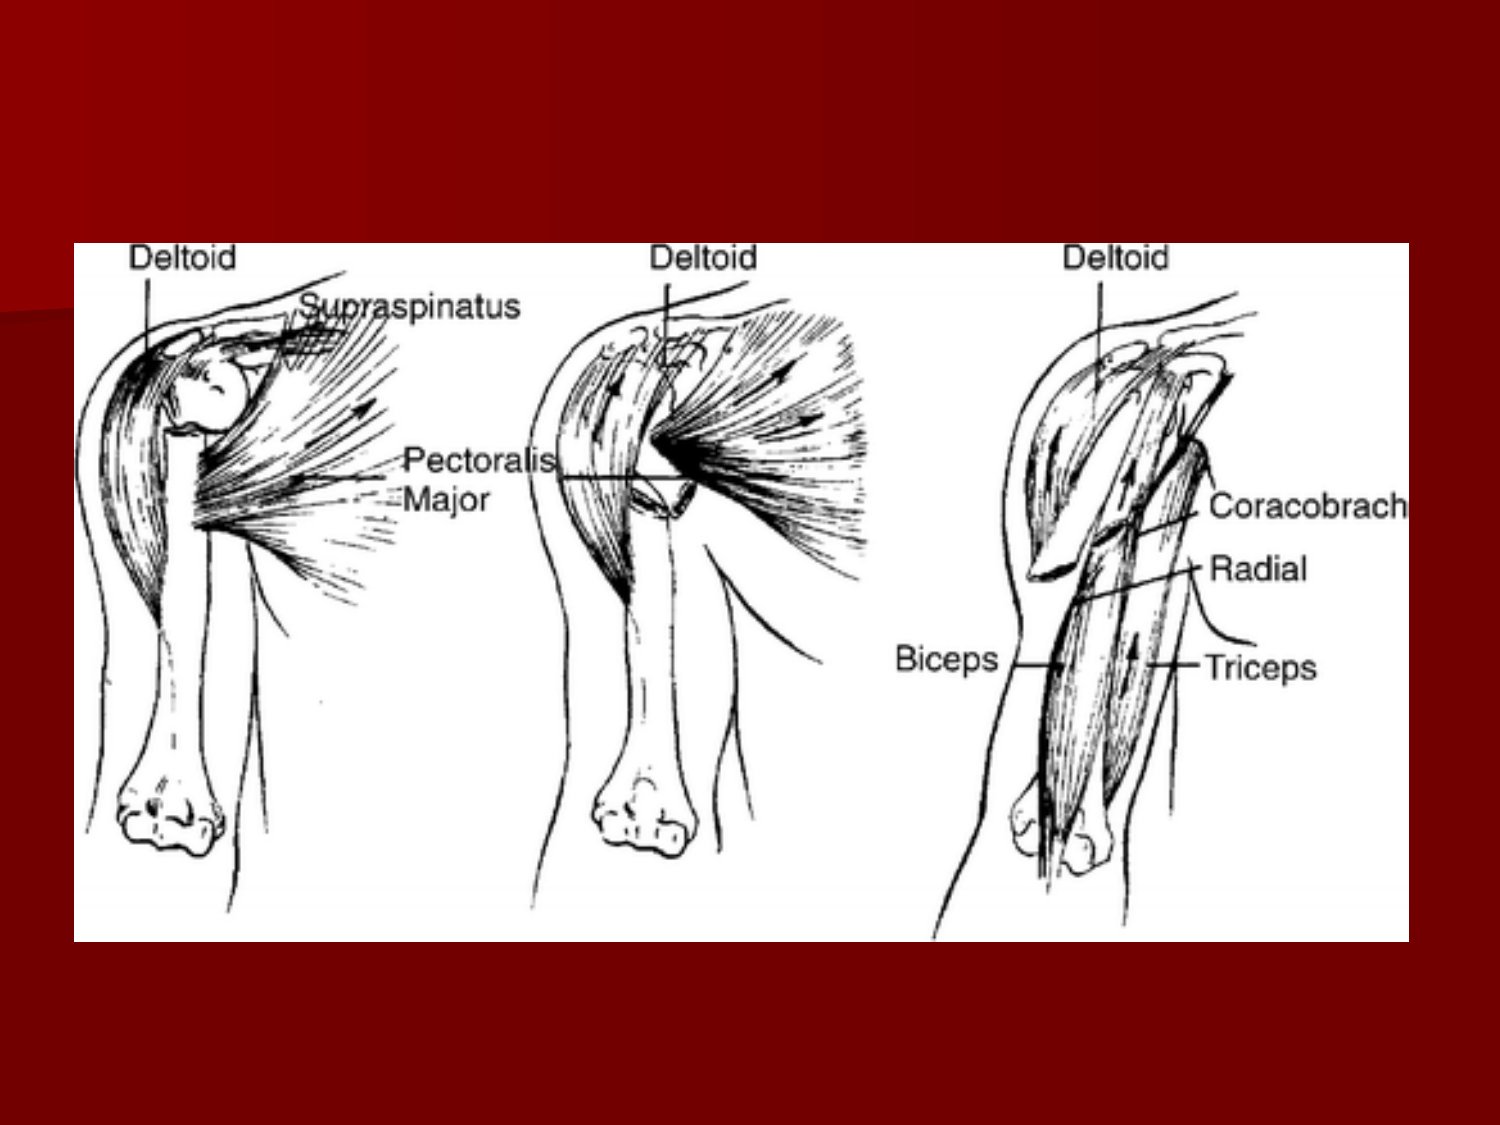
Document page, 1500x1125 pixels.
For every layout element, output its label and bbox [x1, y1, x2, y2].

list [74, 243, 1409, 942]
